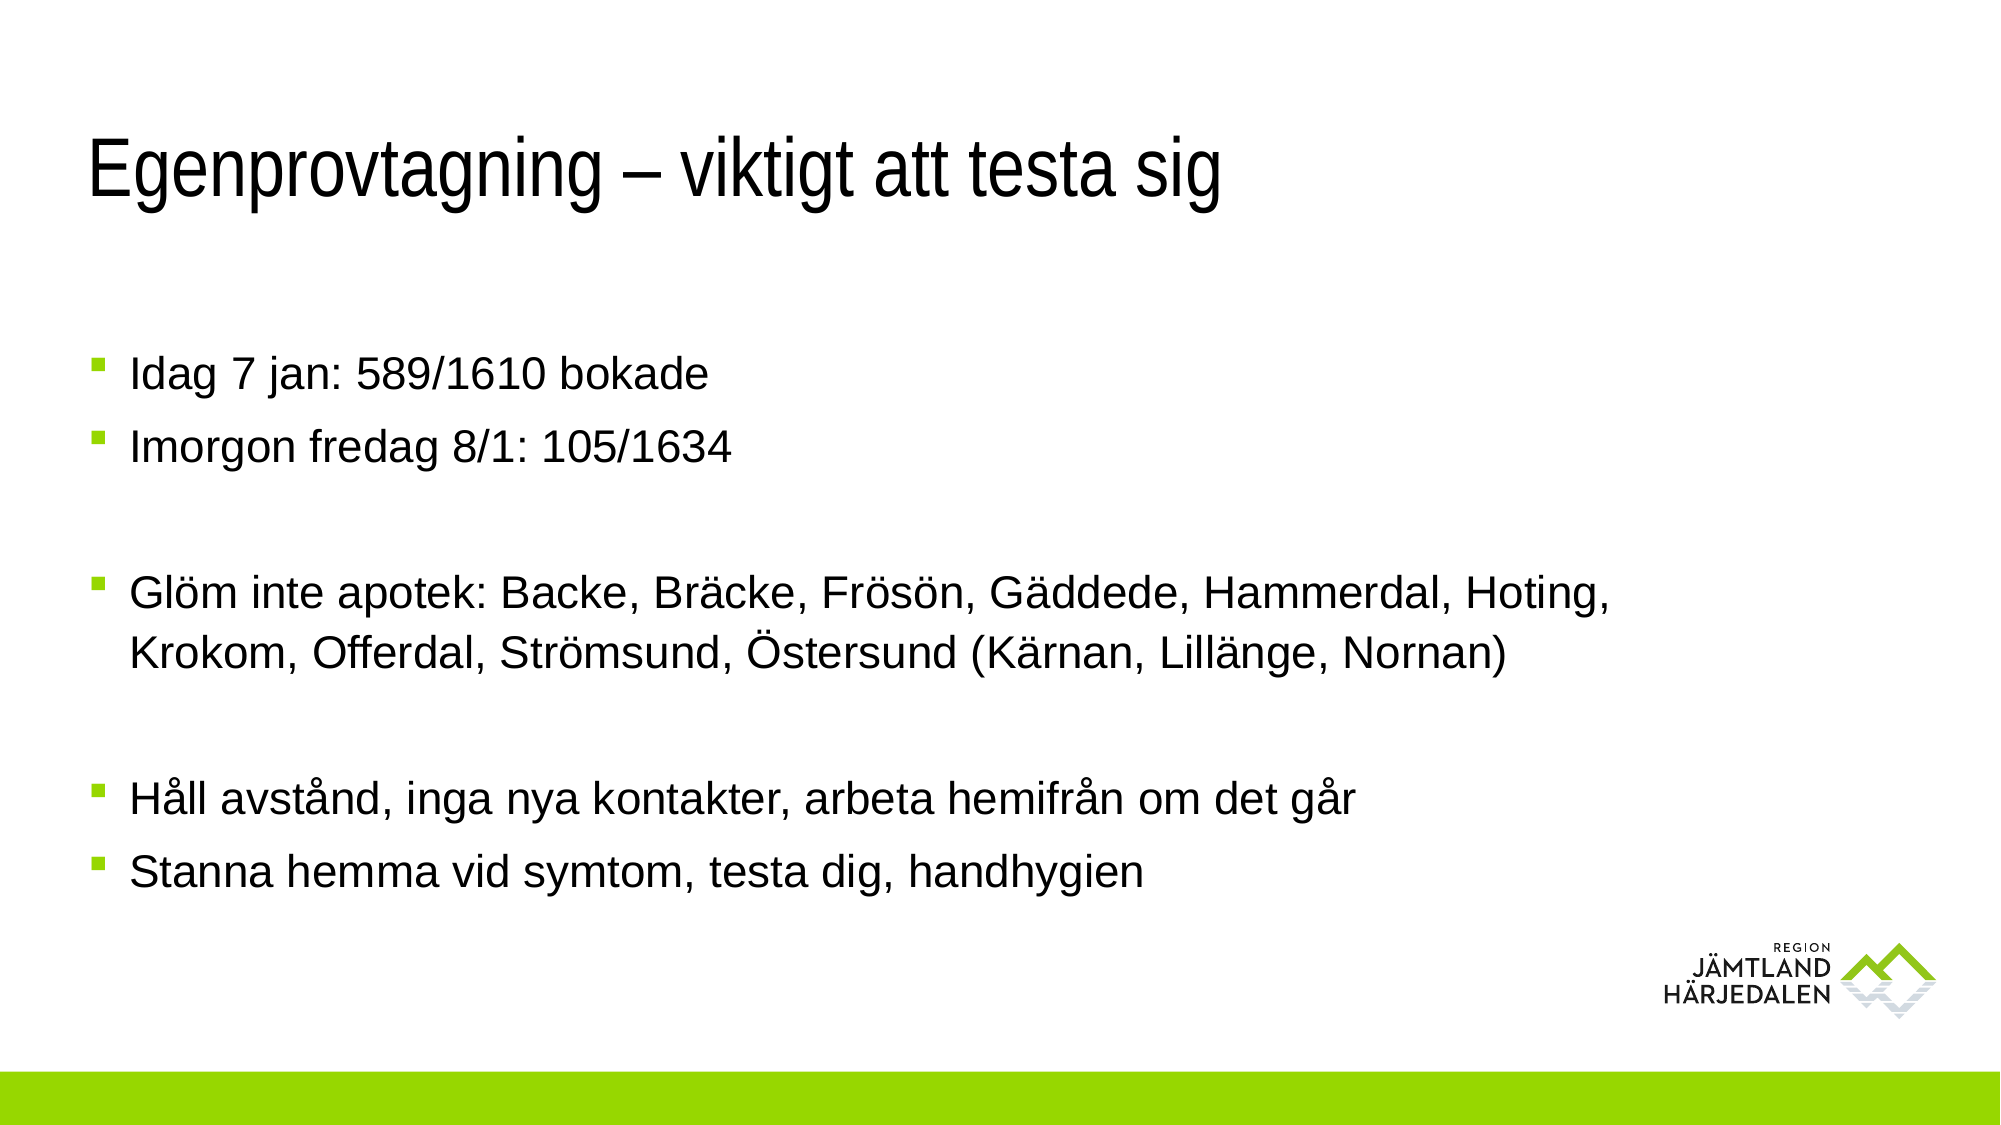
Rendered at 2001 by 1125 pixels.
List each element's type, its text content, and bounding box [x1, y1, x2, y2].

list Idag 7 jan: 589/1610 bokade Imorgon fredag 8/1: 105/1634 Glöm inte apotek: Backe, Bräcke, Frösön, Gäddede, Hammerdal, Hoting, Krokom, Offerdal, Strömsund, Östersund (Kärnan, Lillänge, Nornan) Håll avstånd, inga nya kontakter, arbeta hemifrån om det går Stanna hemma vid symtom, testa dig, handhygien [72, 330, 1790, 960]
title Egenprovtagning – viktigt att testa sig [72, 116, 1261, 224]
